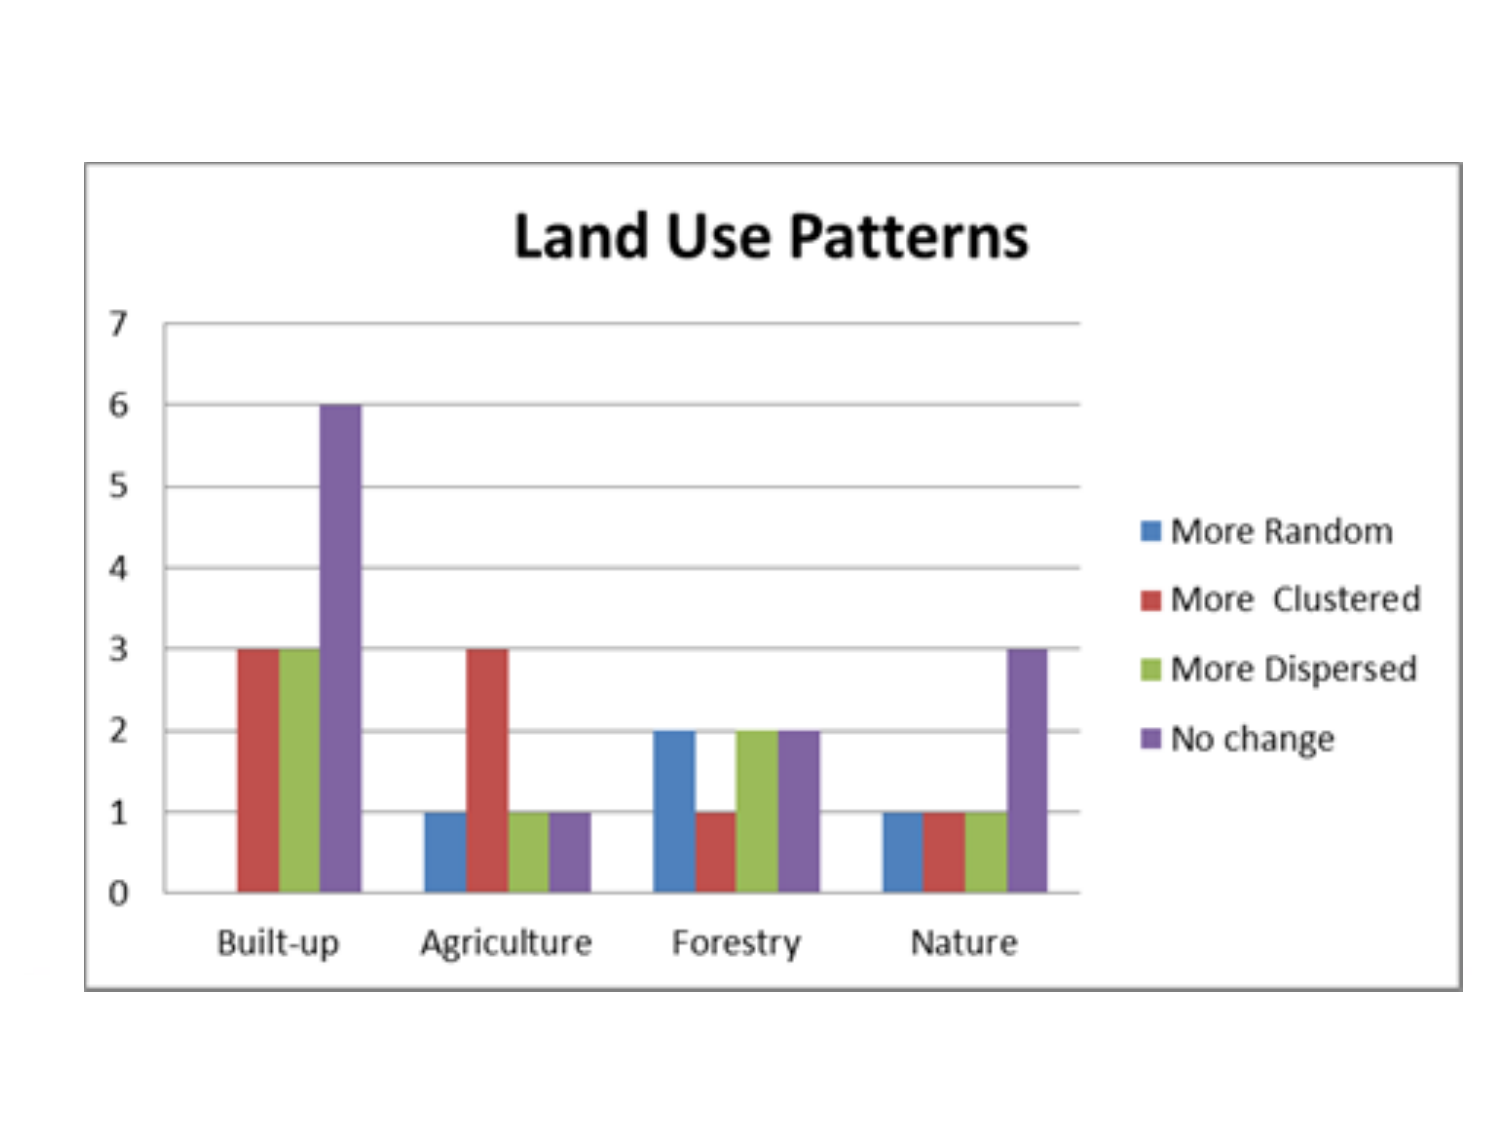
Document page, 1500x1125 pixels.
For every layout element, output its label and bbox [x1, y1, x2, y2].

picture [0, 0, 1500, 992]
text_box [0, 973, 1500, 1125]
